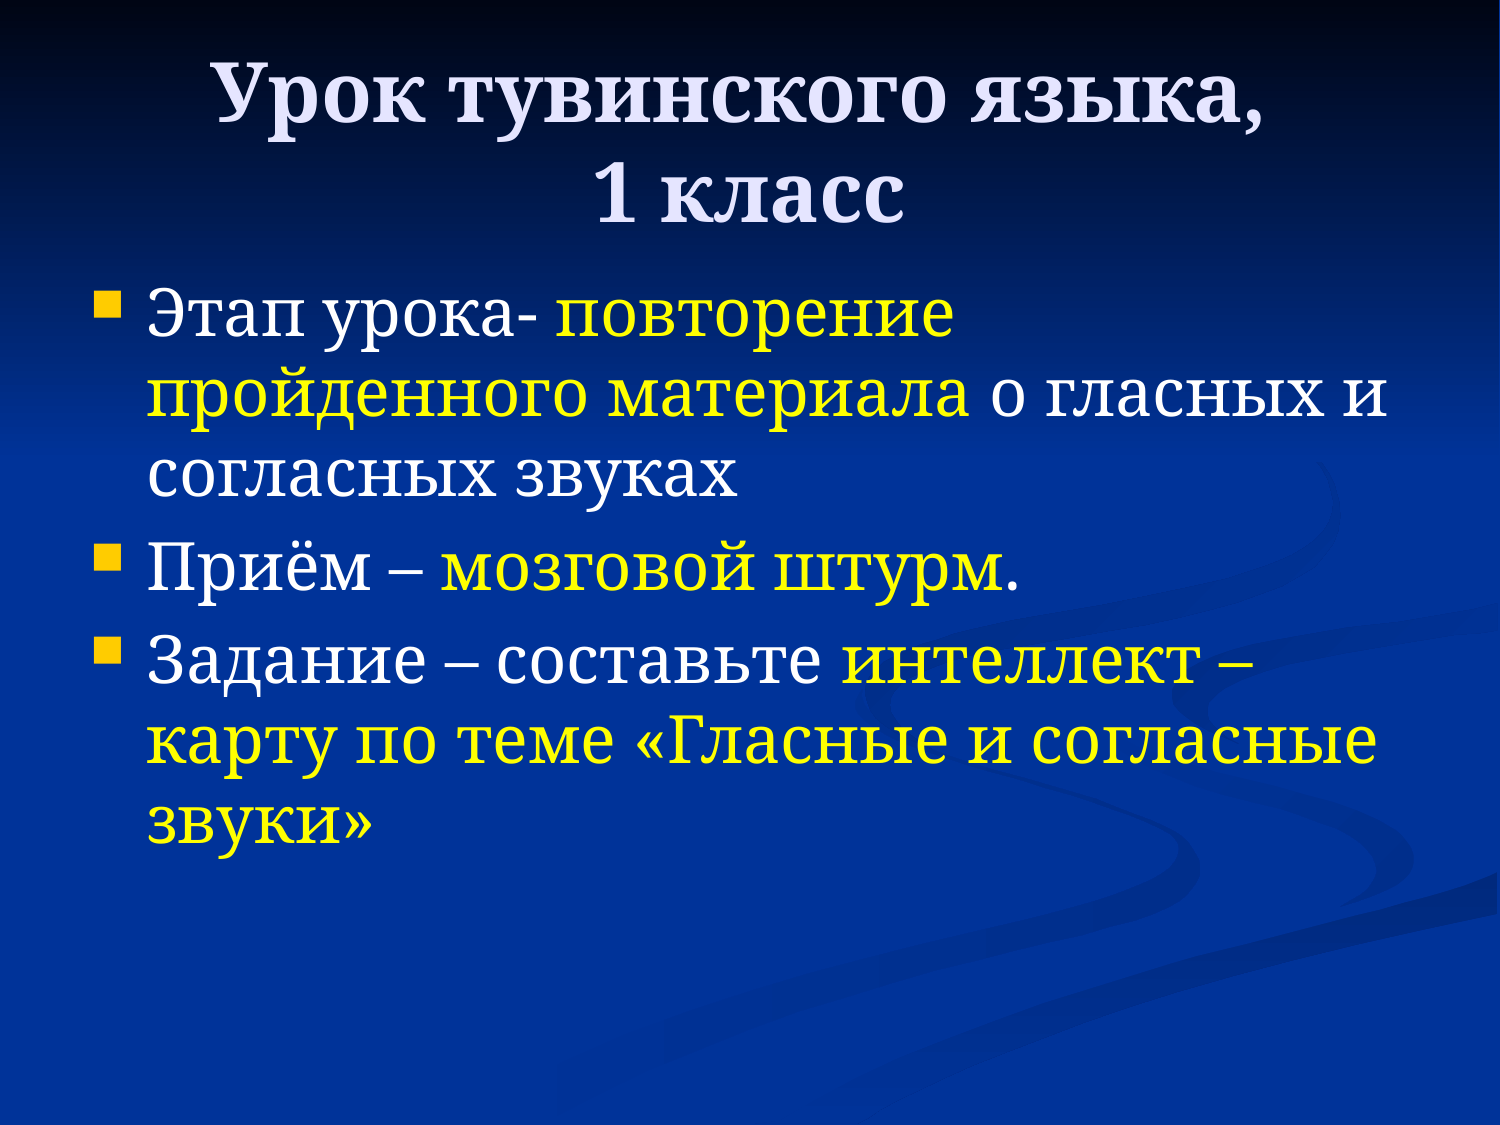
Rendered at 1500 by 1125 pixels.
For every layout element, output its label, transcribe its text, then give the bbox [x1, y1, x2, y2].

title Урок тувинского языка, 1 класс [74, 44, 1426, 233]
list Этап урока- повторение пройденного материала о гласных и согласных звуках Приём – мозговой штурм. Задание – составьте интеллект –карту по теме «Гласные и согласные звуки» [74, 262, 1426, 1006]
